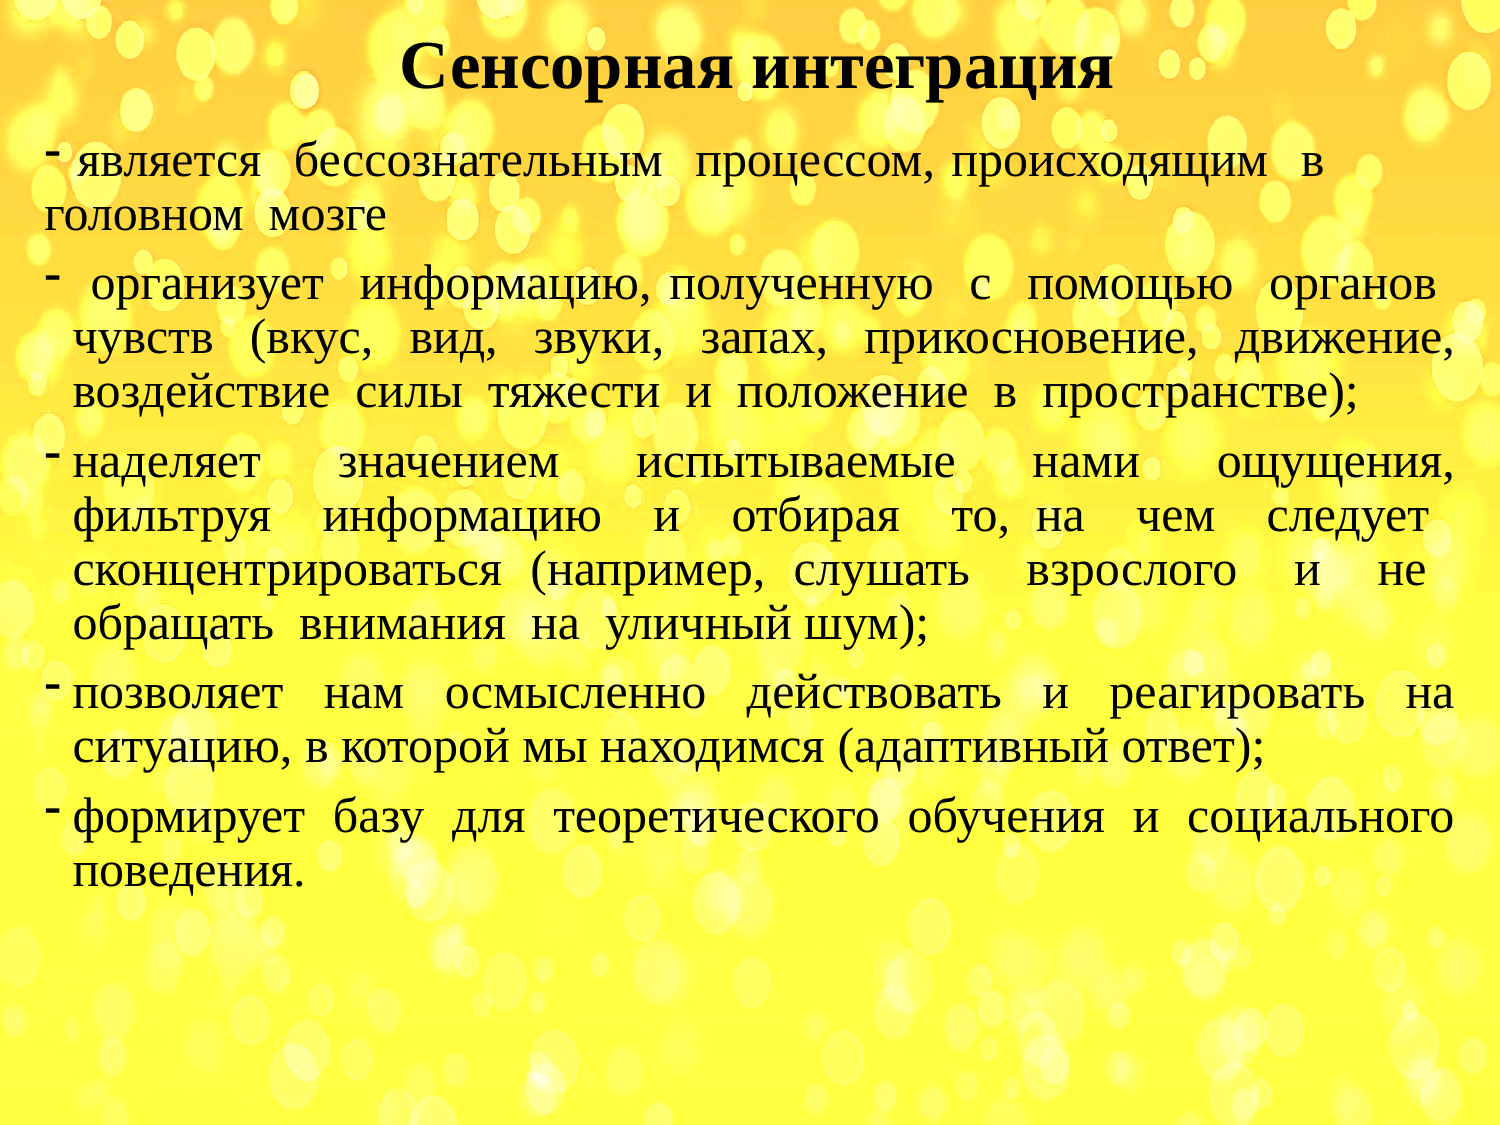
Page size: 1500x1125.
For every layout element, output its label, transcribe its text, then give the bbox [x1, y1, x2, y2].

list является бессознательным процессом, происходящим в головном мозге организует информацию, полученную с помощью органов чувств (вкус, вид, звуки, запах, прикосновение, движение, воздействие силы тяжести и положение в пространстве); наделяет значением испытываемые нами ощущения, фильтруя информацию и отбирая то, на чем следует сконцентрироваться (например, слушать взрослого и не обращать внимания на уличный шум); позволяет нам осмысленно действовать и реагировать на ситуацию, в которой мы находимся (адаптивный ответ); формирует базу для теоретического обучения и социального поведения. [29, 125, 1471, 705]
title Сенсорная интеграция [159, 7, 1356, 125]
text_box Вкусовая система [0, 0, 1500, 1125]
